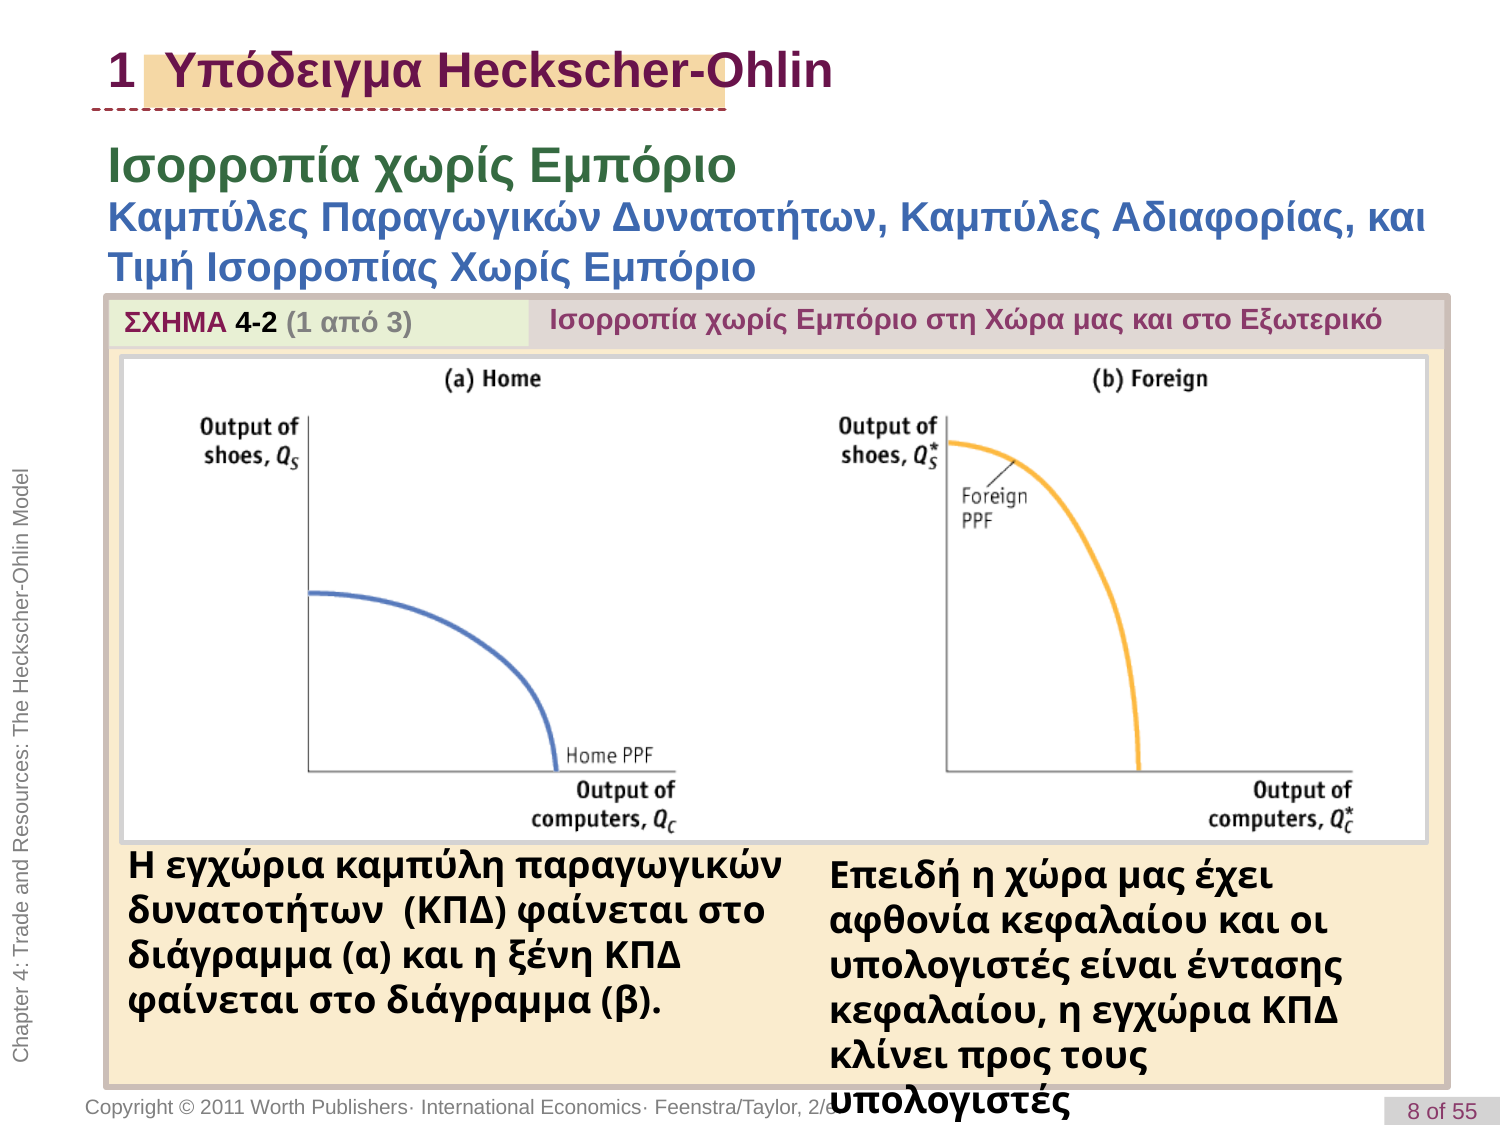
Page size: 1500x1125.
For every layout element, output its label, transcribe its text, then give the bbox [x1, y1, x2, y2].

picture [833, 353, 1361, 841]
text_box Ισορροπία χωρίς Εμπόριο [92, 135, 1352, 182]
text_box Επειδή η χώρα μας έχει αφθονία κεφαλαίου και οι υπολογιστές είναι έντασης κεφαλαίου, η εγχώρια ΚΠΔ κλίνει προς τους υπολογιστές [814, 1097, 1397, 1125]
text_box Καμπύλες Παραγωγικών Δυνατοτήτων, Καμπύλες Αδιαφορίας, και Τιμή Ισορροπίας Χωρίς Εμπόριο [92, 182, 1448, 298]
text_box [105, 296, 1448, 1088]
picture [192, 353, 682, 841]
title 1 Υπόδειγμα Heckscher-Ohlin [92, 0, 1500, 135]
